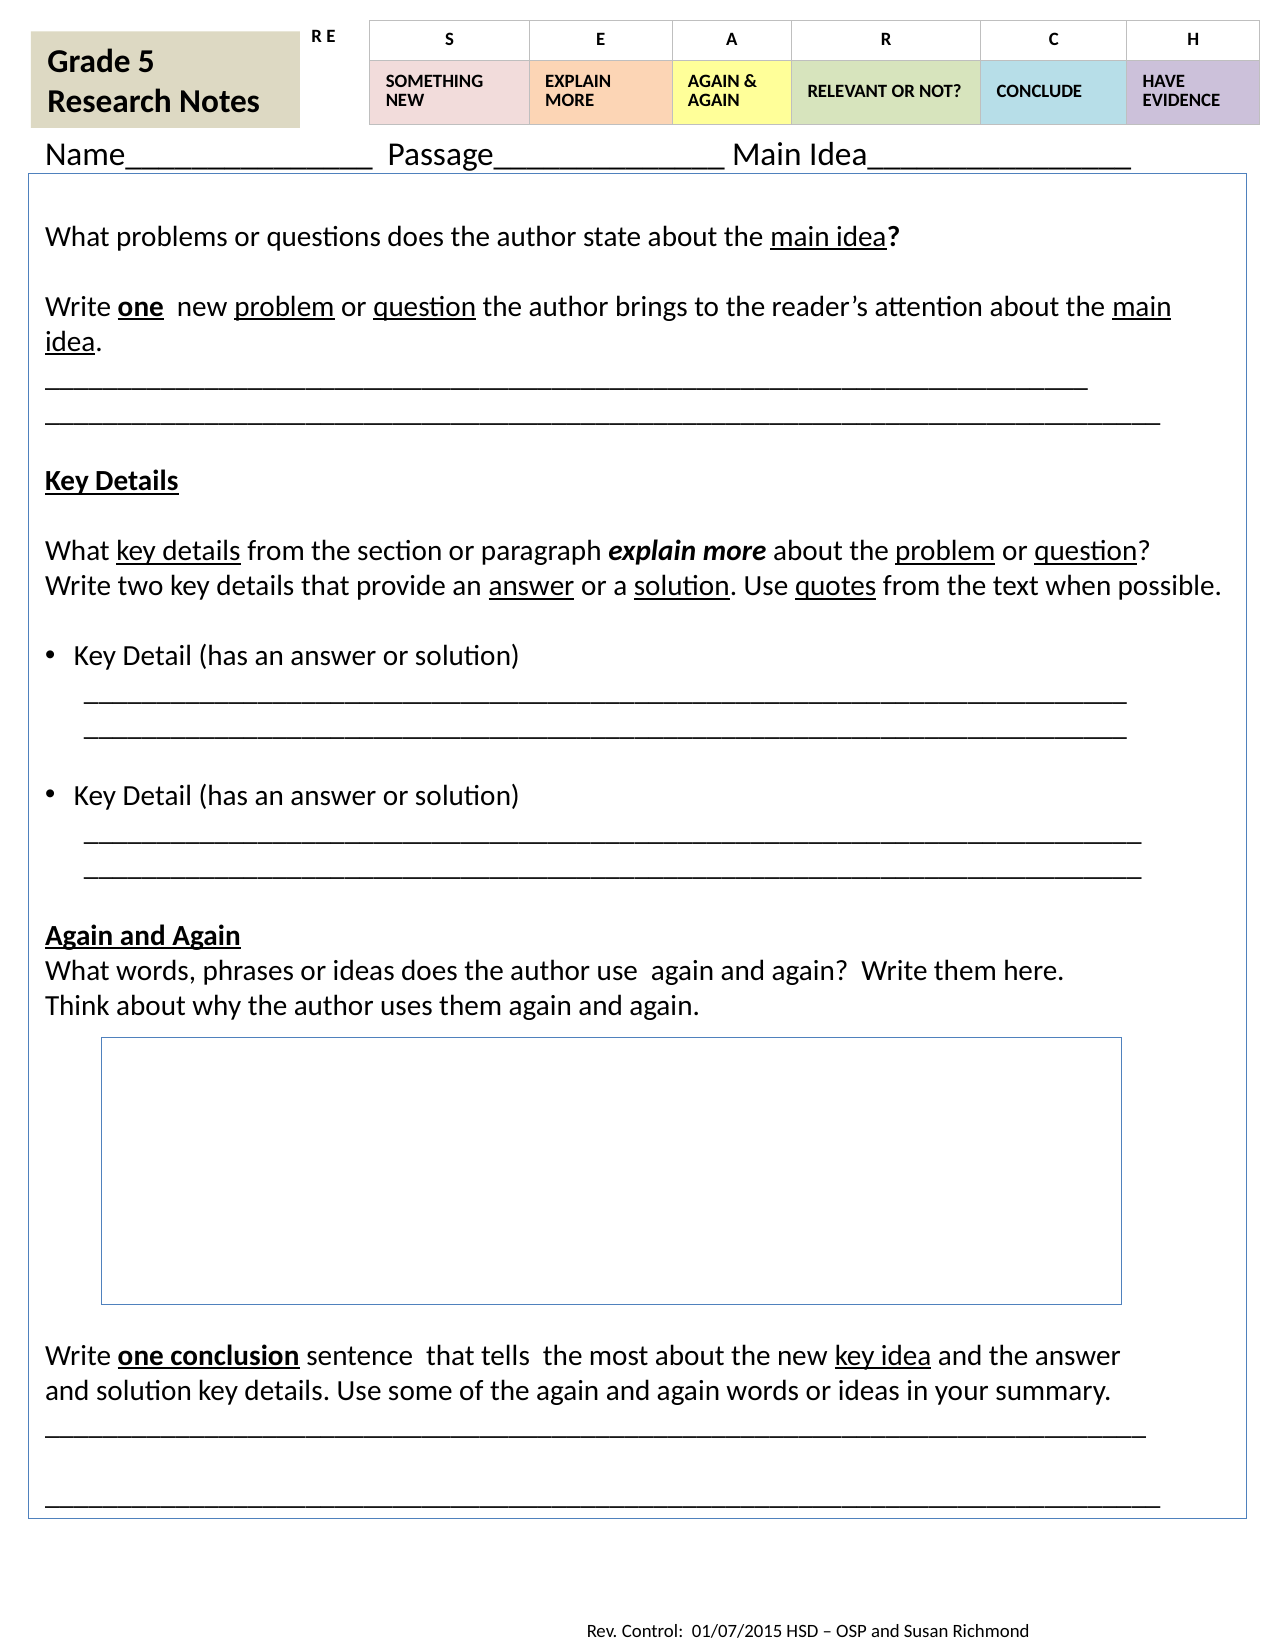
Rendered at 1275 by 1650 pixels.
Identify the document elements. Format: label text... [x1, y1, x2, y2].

table_cell SOMETHING NEW [370, 61, 529, 124]
table_header R [792, 21, 980, 60]
table_header R E [277, 21, 369, 125]
table_cell AGAIN & AGAIN [673, 61, 791, 124]
table_cell EXPLAIN MORE [530, 61, 672, 124]
text_box What problems or questions does the author state about the main idea? Write one new problem or question the author brings to the reader’s attention about the main idea. ________________________________________________________________________ _____________________________________________________________________________ Key Details What key details from the section or paragraph explain more about the problem or question? Write two key details that provide an answer or a solution. Use quotes from the text when possible. Key Detail (has an answer or solution) ________________________________________________________________________ ________________________________________________________________________ Key Detail (has an answer or solution) _________________________________________________________________________ _________________________________________________________________________ Again and Again What words, phrases or ideas does the author use again and again? Write them here. Think about why the author uses them again and again. Write one conclusion sentence that tells the most about the new key idea and the answer and solution key details. Use some of the again and again words or ideas in your summary. ____________________________________________________________________________ _____________________________________________________________________________ [28, 173, 1247, 1519]
table_header C [981, 21, 1126, 60]
text_box [101, 1037, 1122, 1305]
table_cell HAVE EVIDENCE [1127, 61, 1259, 124]
table_header H [1127, 21, 1259, 60]
table_cell CONCLUDE [981, 61, 1126, 124]
table_header S [370, 21, 529, 60]
table_header A [673, 21, 791, 60]
table_header E [530, 21, 672, 60]
text_box Name_______________ Passage______________ Main Idea________________ [28, 124, 1233, 181]
text_box Grade 5 Research Notes [30, 31, 300, 128]
table_cell RELEVANT OR NOT? [792, 61, 980, 124]
